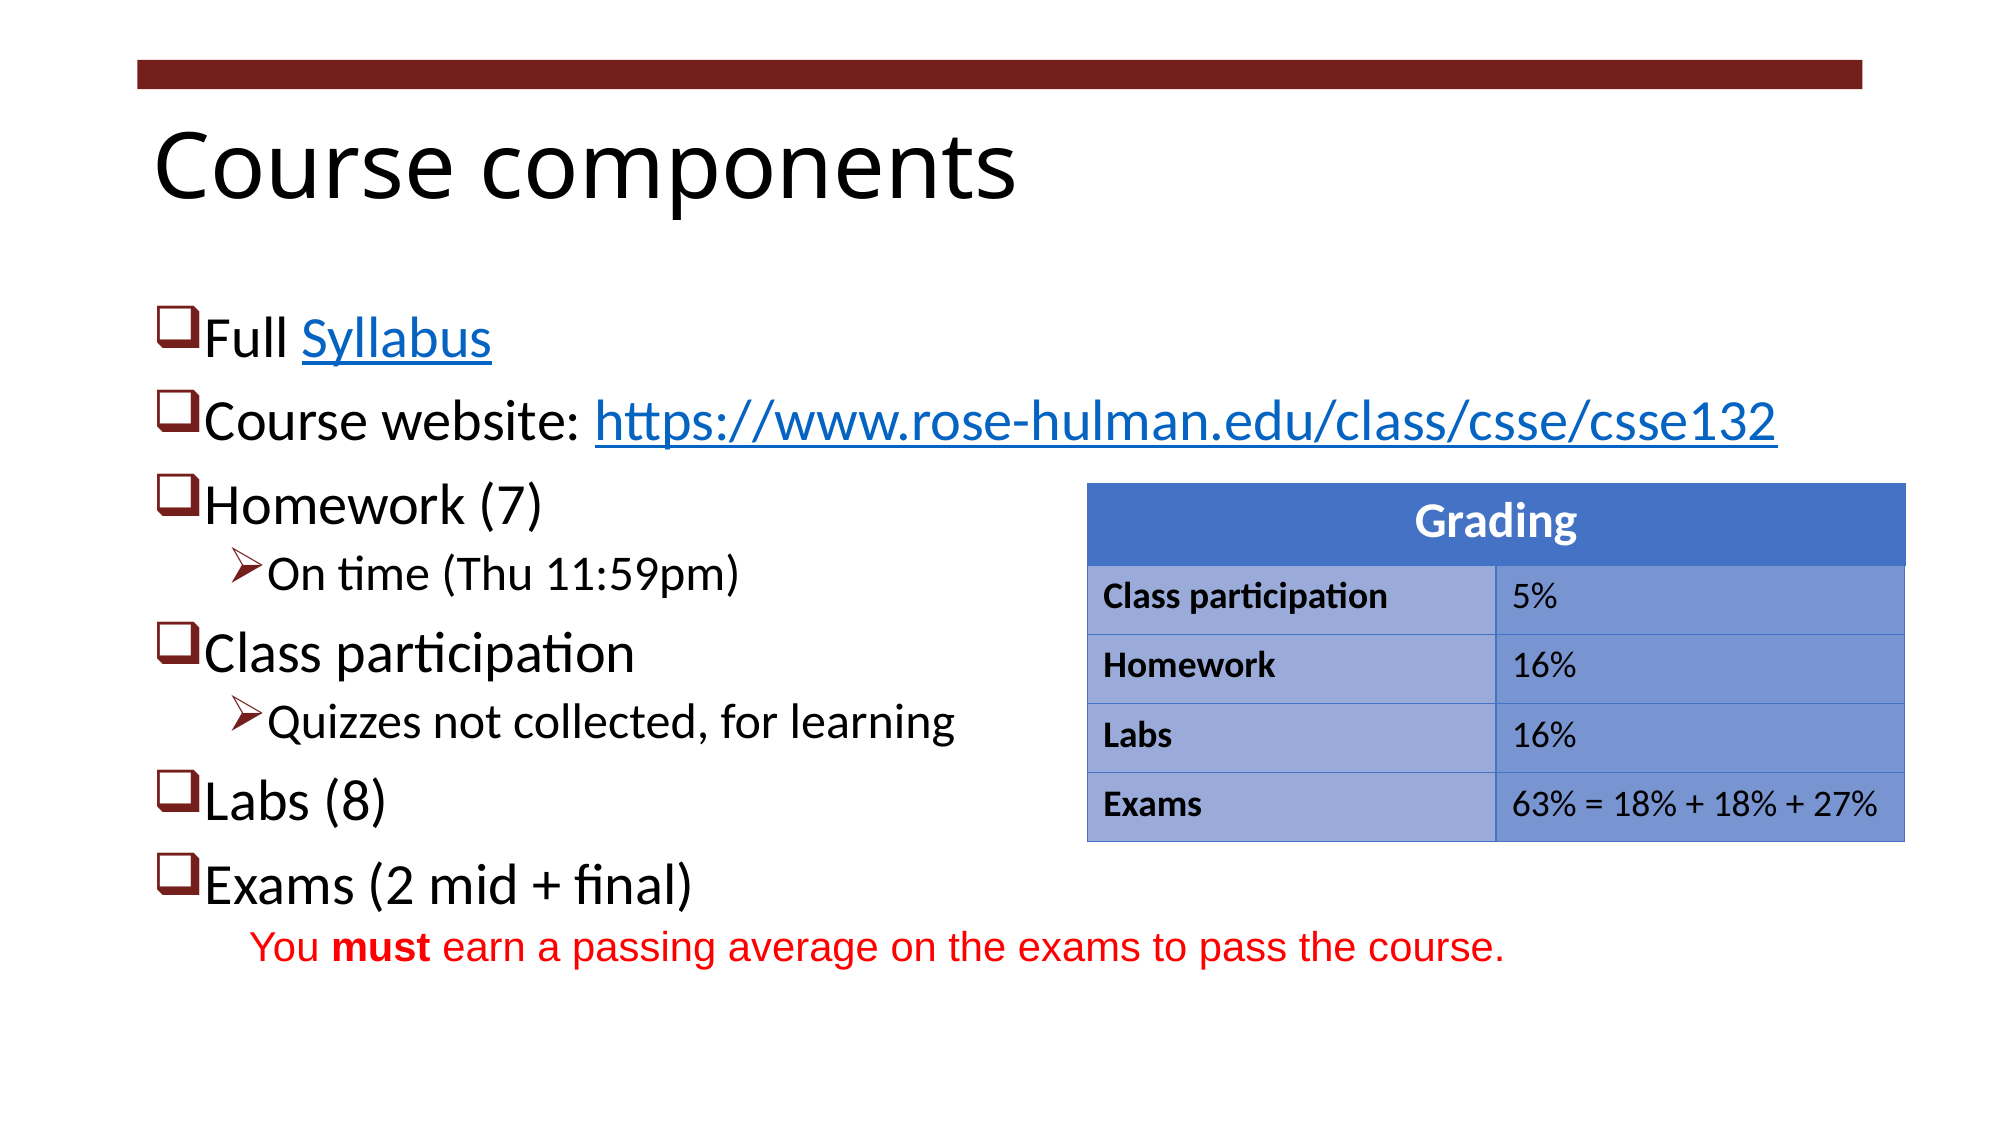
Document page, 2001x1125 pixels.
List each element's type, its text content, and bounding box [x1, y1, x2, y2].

table_cell Exams [1088, 773, 1495, 841]
table_cell Homework [1088, 635, 1495, 703]
table_cell Class participation [1088, 566, 1495, 634]
title Course components [137, 59, 1863, 278]
table_cell 16% [1497, 635, 1904, 703]
table_cell Labs [1088, 704, 1495, 772]
table_header Grading [1088, 484, 1904, 565]
list Full Syllabus Course website: https://www.rose-hulman.edu/class/csse/csse132 Homework (7) On time (Thu 11:59pm) Class participation Quizzes not collected, for learning Labs (8) Exams (2 mid + final) [137, 299, 1863, 1103]
text_box You must earn a passing average on the exams to pass the course. [234, 912, 1809, 978]
table_cell 16% [1497, 704, 1904, 772]
table_cell 63% = 18% + 18% + 27% [1497, 773, 1904, 841]
table_cell 5% [1497, 566, 1904, 634]
